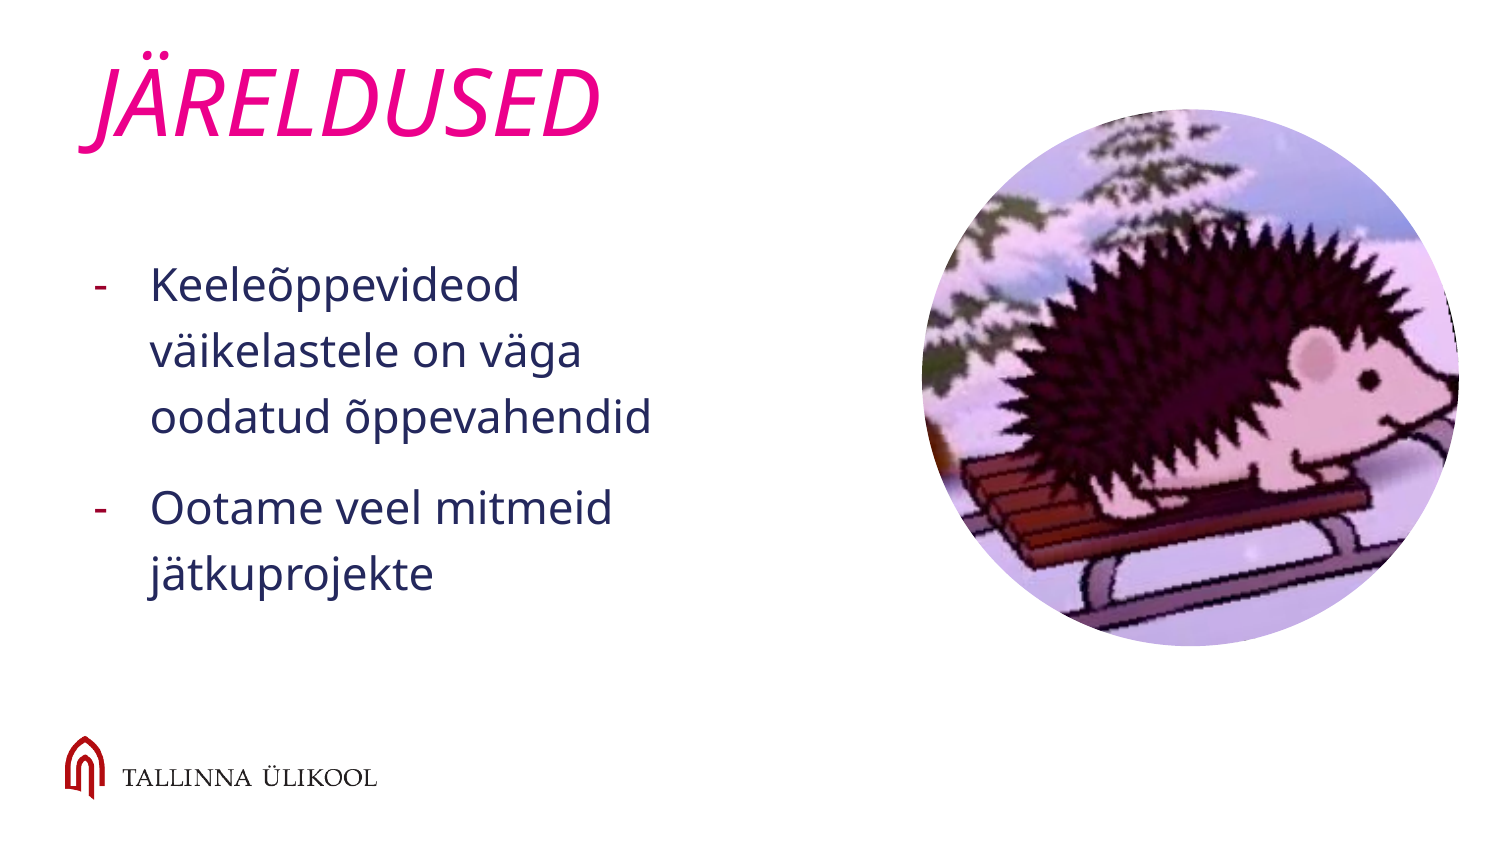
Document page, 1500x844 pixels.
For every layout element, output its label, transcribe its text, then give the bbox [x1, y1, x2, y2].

title JÄRELDUSED [78, 6, 811, 163]
picture [921, 109, 1459, 647]
picture [65, 735, 377, 800]
list Keeleõppevideod väikelastele on väga oodatud õppevahendid Ootame veel mitmeid jätkuprojekte [78, 315, 770, 529]
